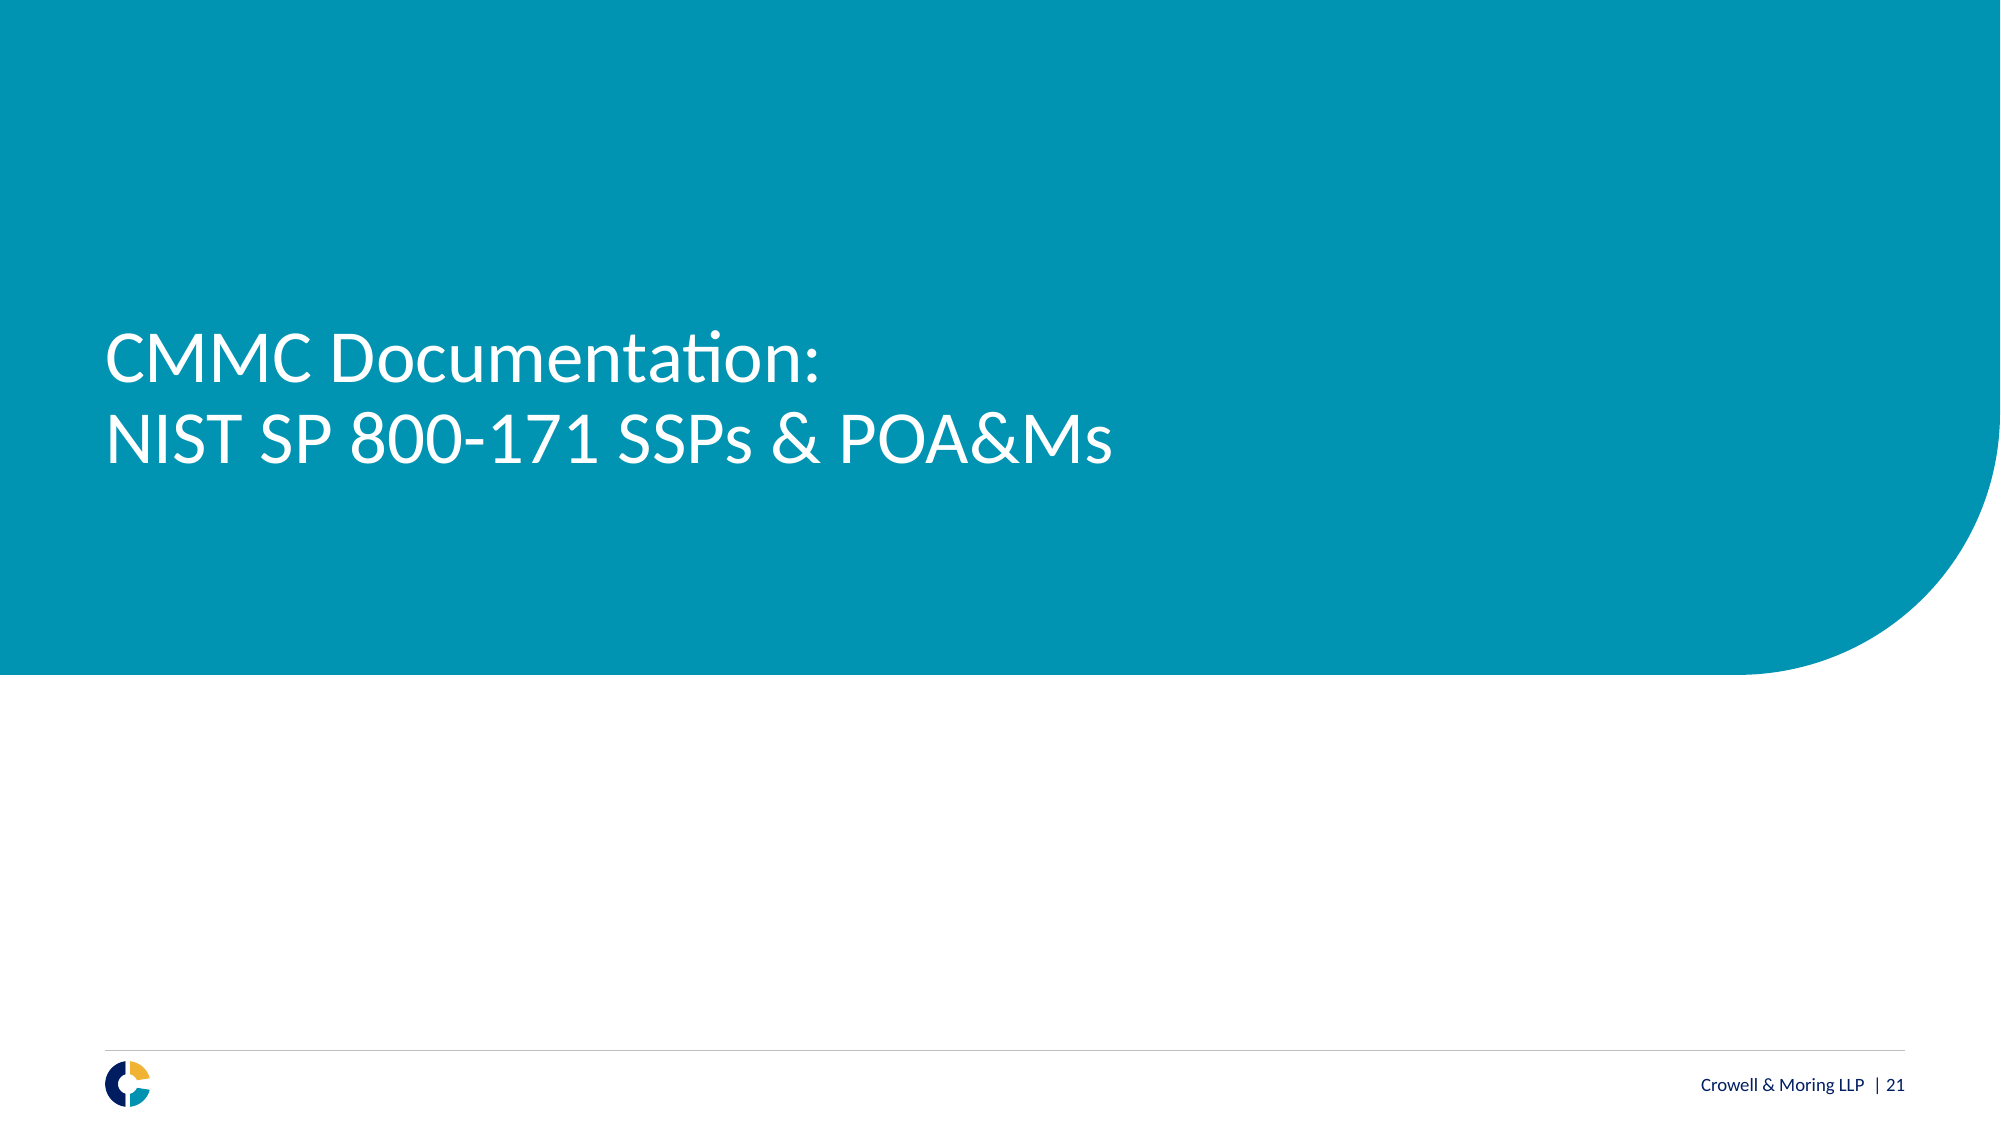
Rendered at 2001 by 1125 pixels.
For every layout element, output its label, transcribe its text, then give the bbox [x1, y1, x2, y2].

slide_number Crowell & Moring LLP | 20 [1680, 1072, 1905, 1096]
title CMMC Documentation: NIST SP 800-171 SSPs & POA&Ms [105, 254, 1230, 480]
picture [105, 1061, 150, 1107]
